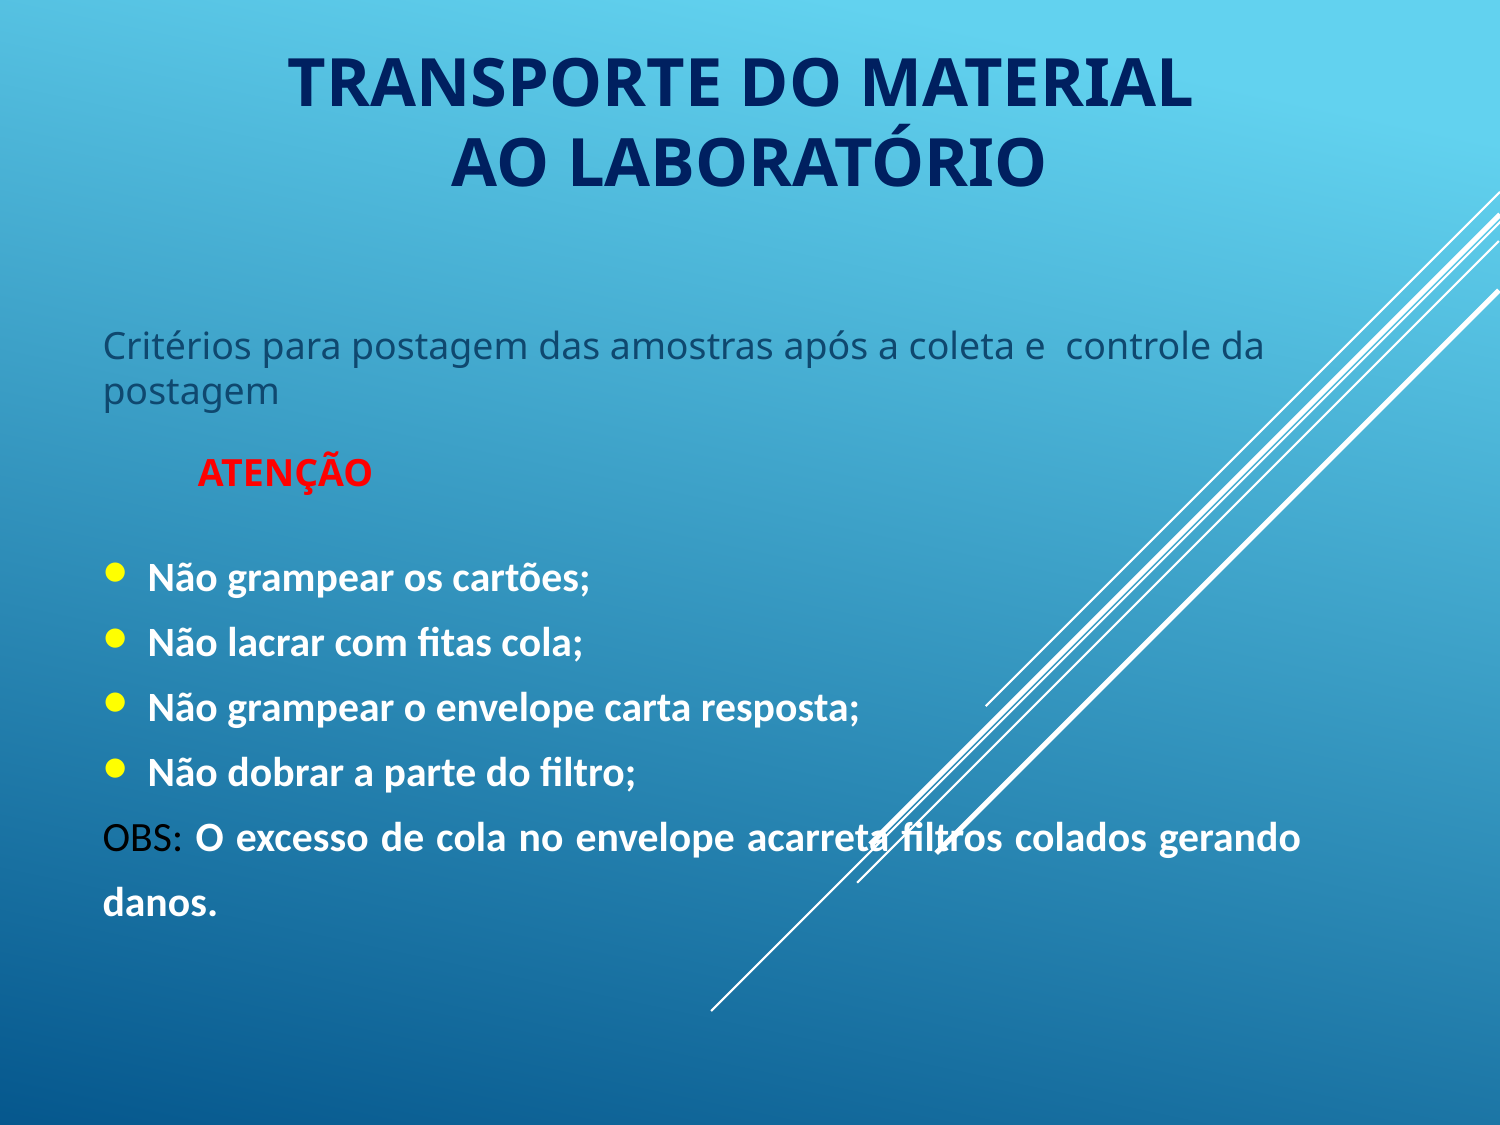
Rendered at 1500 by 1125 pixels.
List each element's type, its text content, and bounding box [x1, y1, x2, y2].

text_box Não grampear os cartões; Não lacrar com fitas cola; Não grampear o envelope carta resposta; Não dobrar a parte do filtro; OBS: O excesso de cola no envelope acarreta filtros colados gerando danos. [87, 527, 1317, 897]
title TRANSPORTE DO MATERIAL AO LABORATÓRIO [76, 27, 1424, 208]
text_box ATENÇÃO [183, 441, 395, 502]
subtitle Critérios para postagem das amostras após a coleta e controle da postagem [87, 314, 1459, 629]
